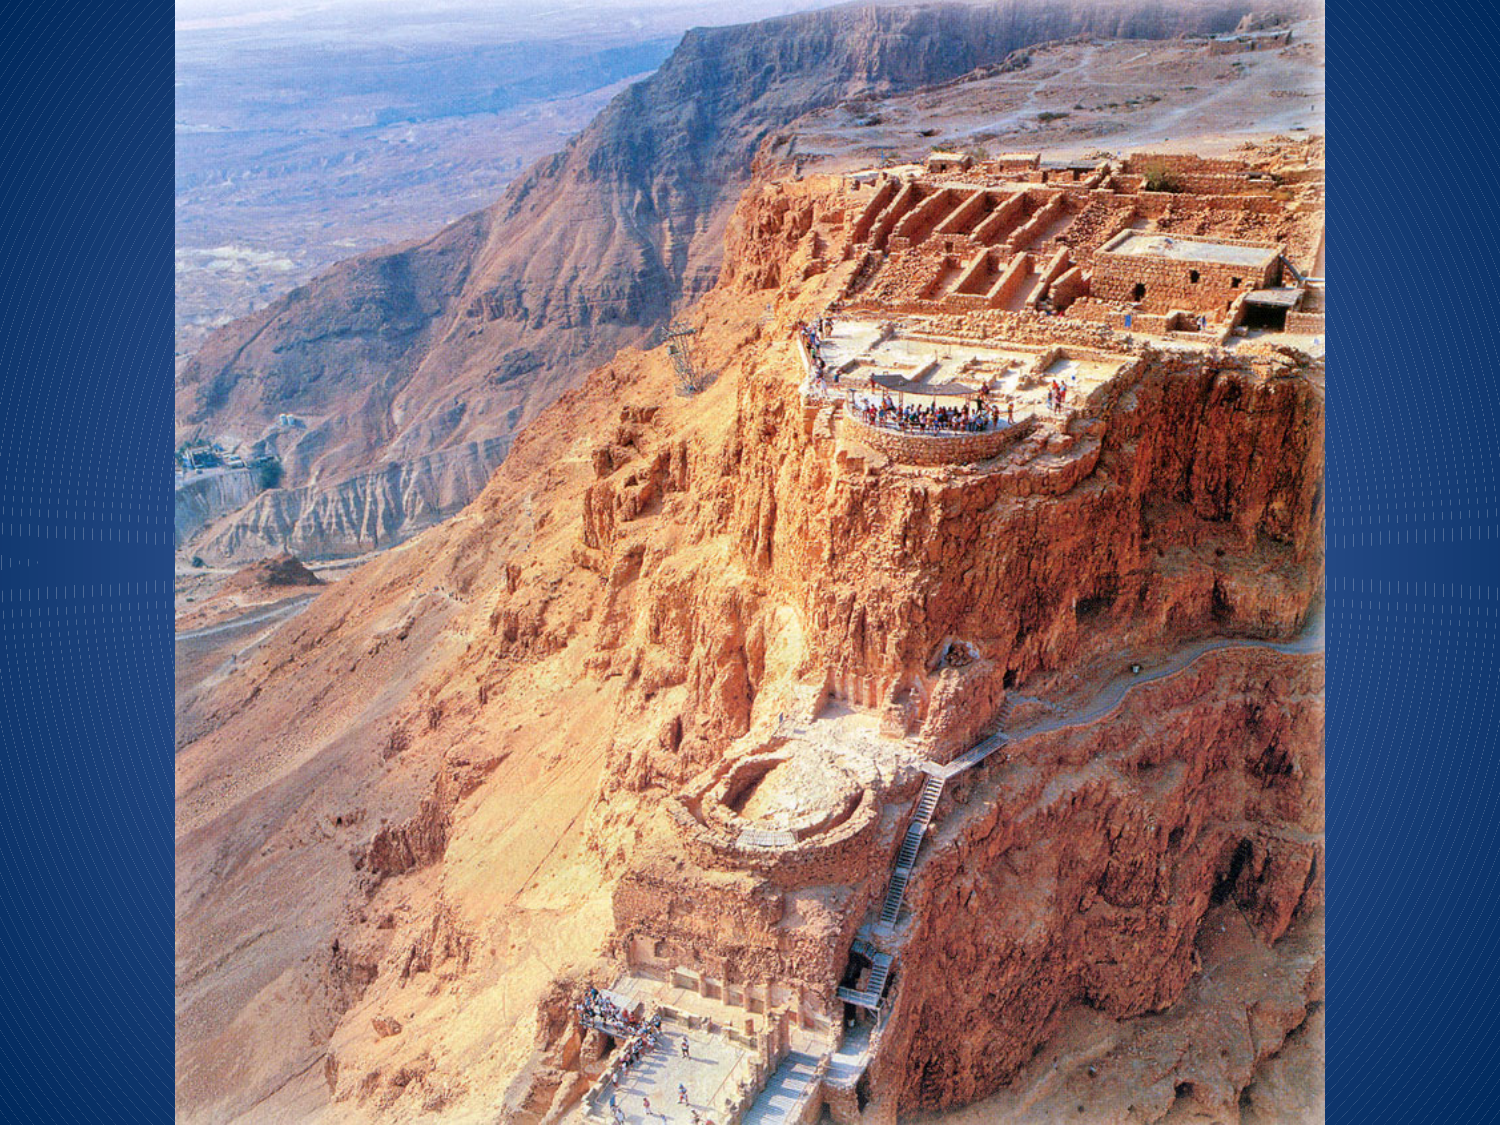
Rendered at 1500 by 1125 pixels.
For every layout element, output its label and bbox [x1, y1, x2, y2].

picture [175, 0, 1325, 1125]
